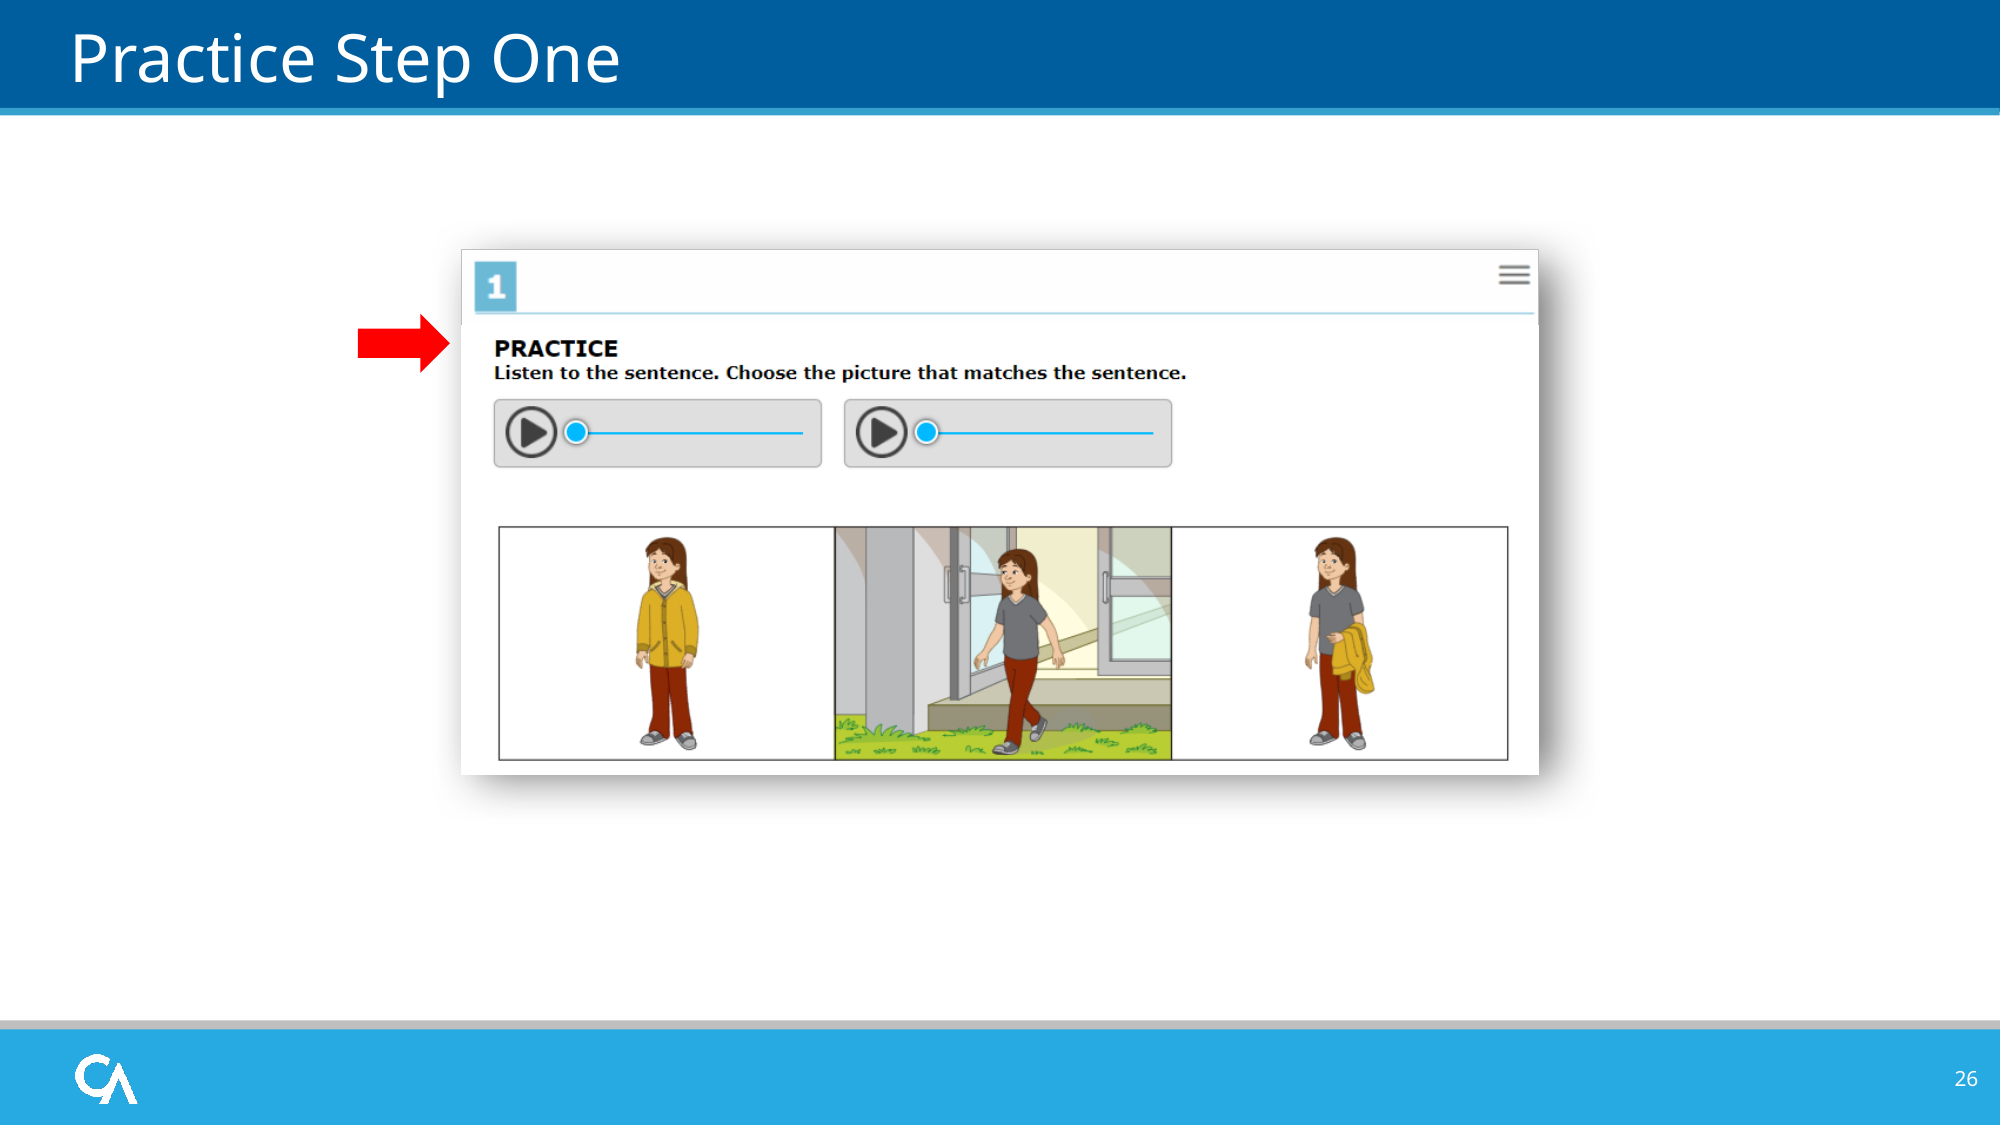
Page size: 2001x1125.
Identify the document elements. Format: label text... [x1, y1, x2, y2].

title Practice Step One [69, 10, 1878, 96]
picture [461, 249, 1539, 775]
picture [75, 1054, 138, 1104]
text_box [357, 313, 450, 373]
slide_number 26 [1877, 1057, 1993, 1103]
